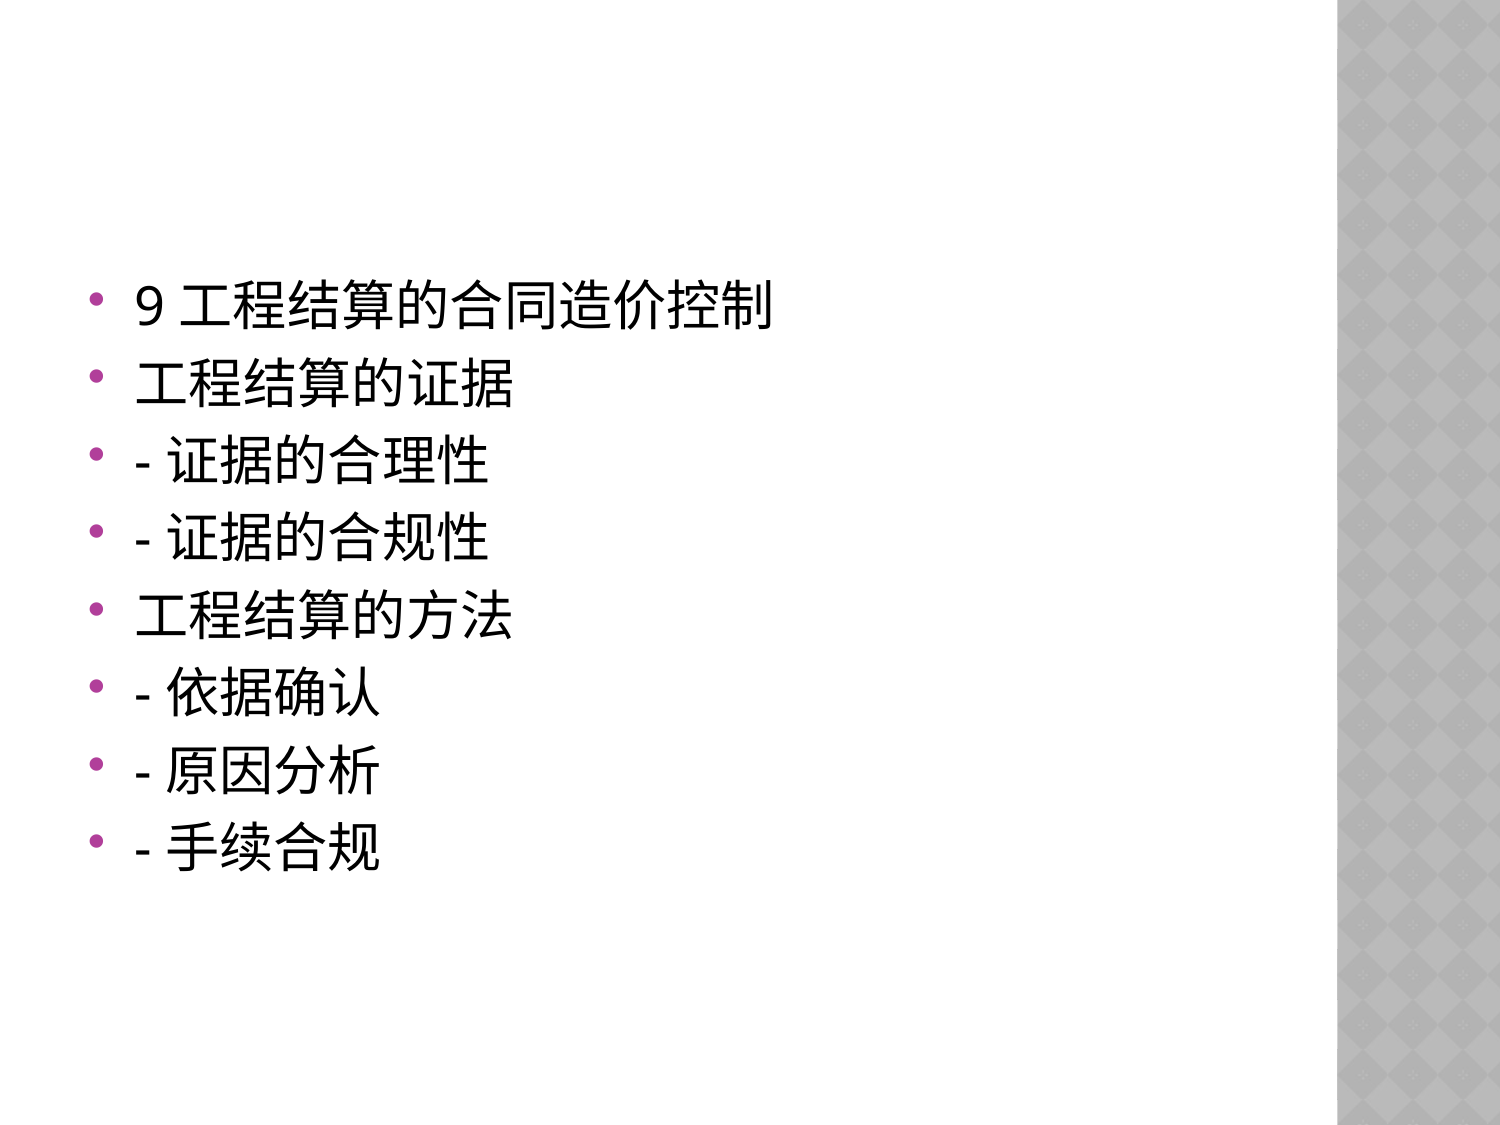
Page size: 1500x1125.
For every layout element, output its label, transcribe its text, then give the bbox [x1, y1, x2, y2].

list 9工程结算的合同造价控制 工程结算的证据 -证据的合理性 -证据的合规性 工程结算的方法 -依据确认 -原因分析 -手续合规 [75, 264, 1263, 1059]
